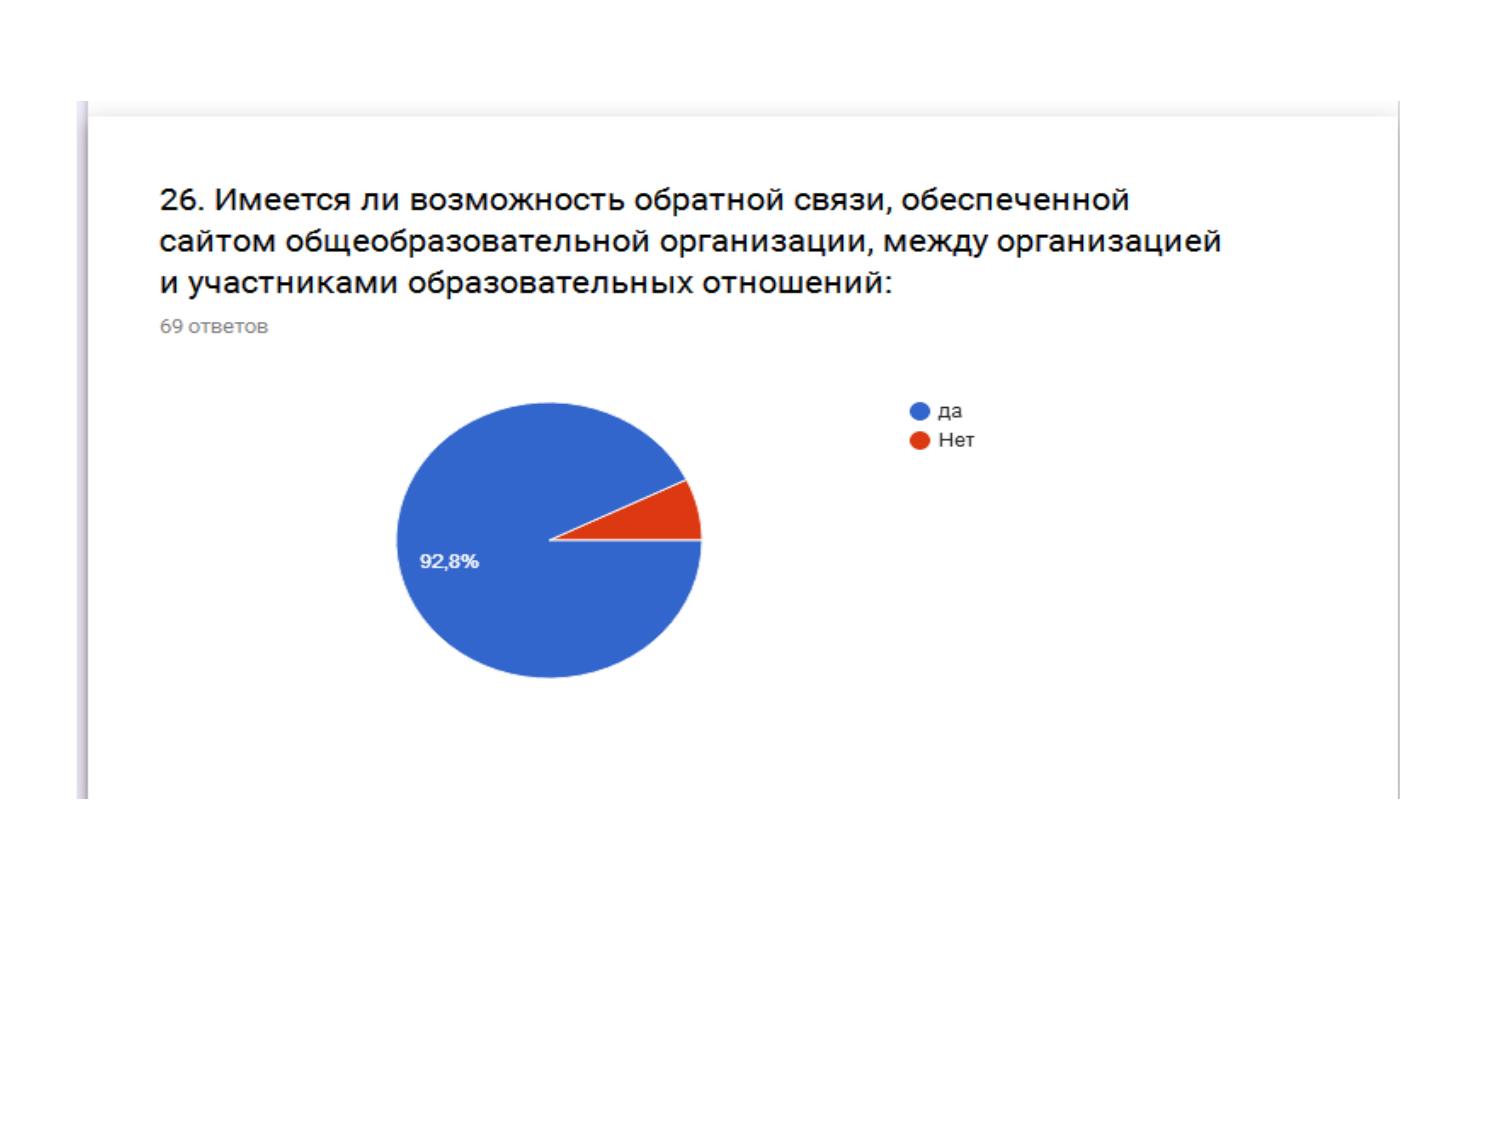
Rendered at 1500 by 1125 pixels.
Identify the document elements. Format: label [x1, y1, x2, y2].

picture [76, 101, 1400, 799]
